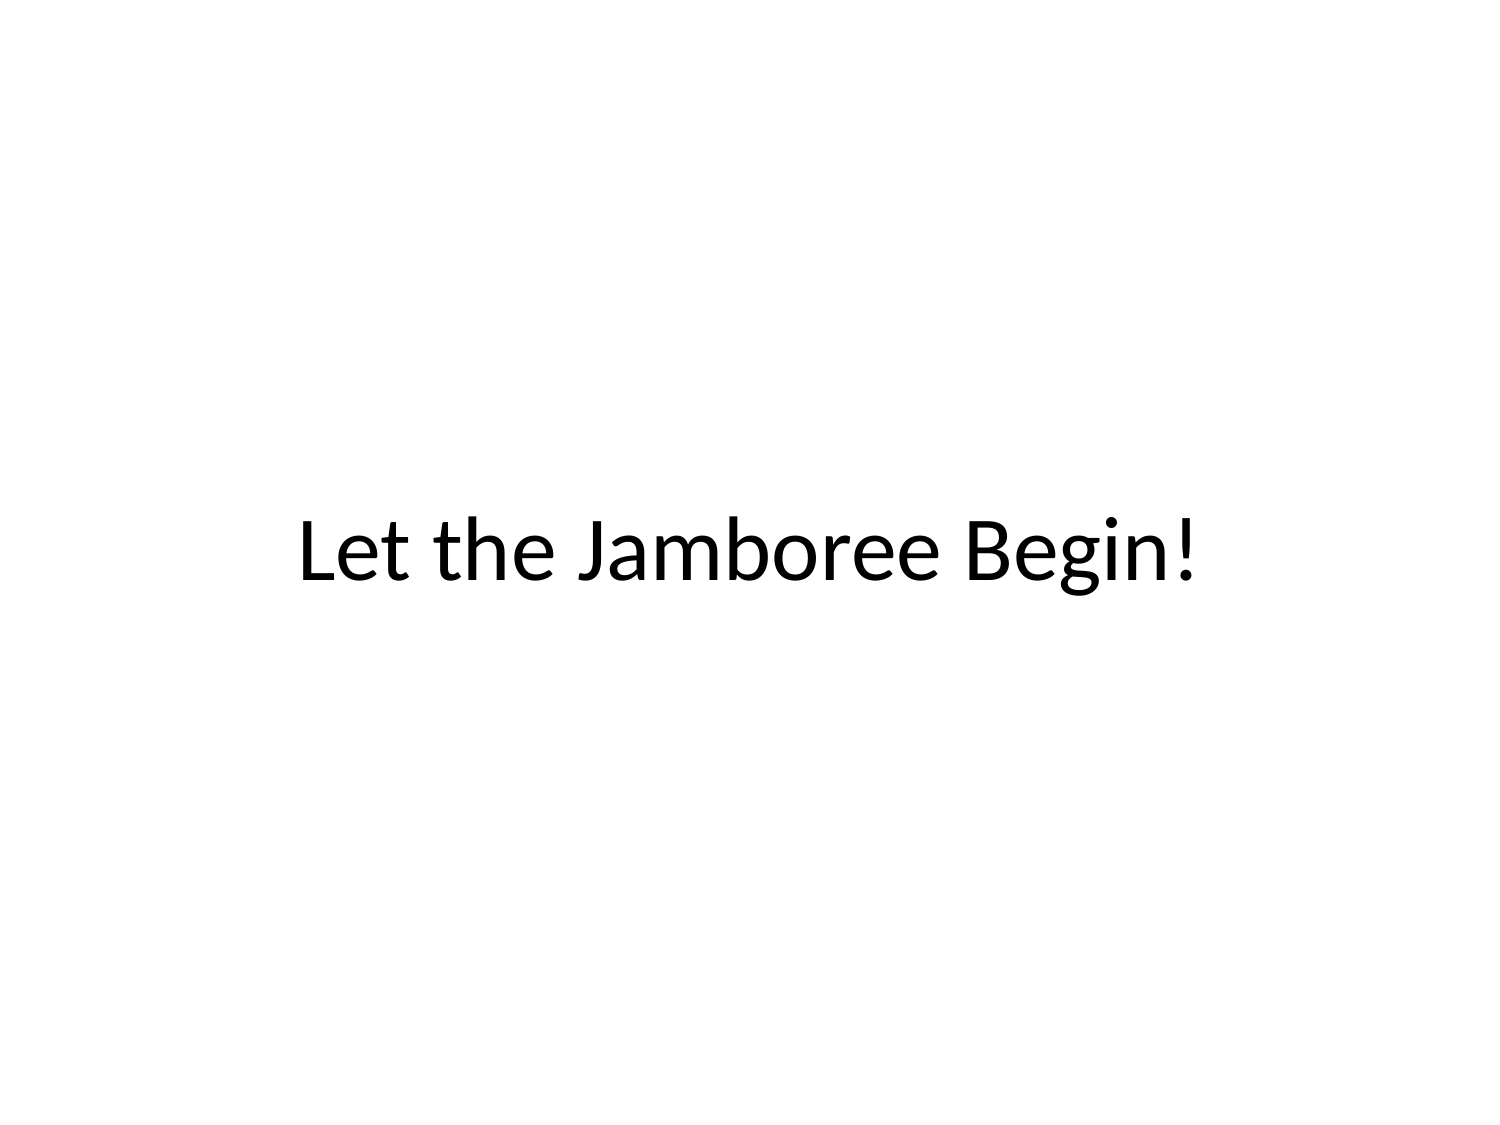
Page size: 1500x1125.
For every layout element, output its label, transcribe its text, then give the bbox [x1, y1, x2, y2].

title Let the Jamboree Begin! [75, 450, 1425, 638]
